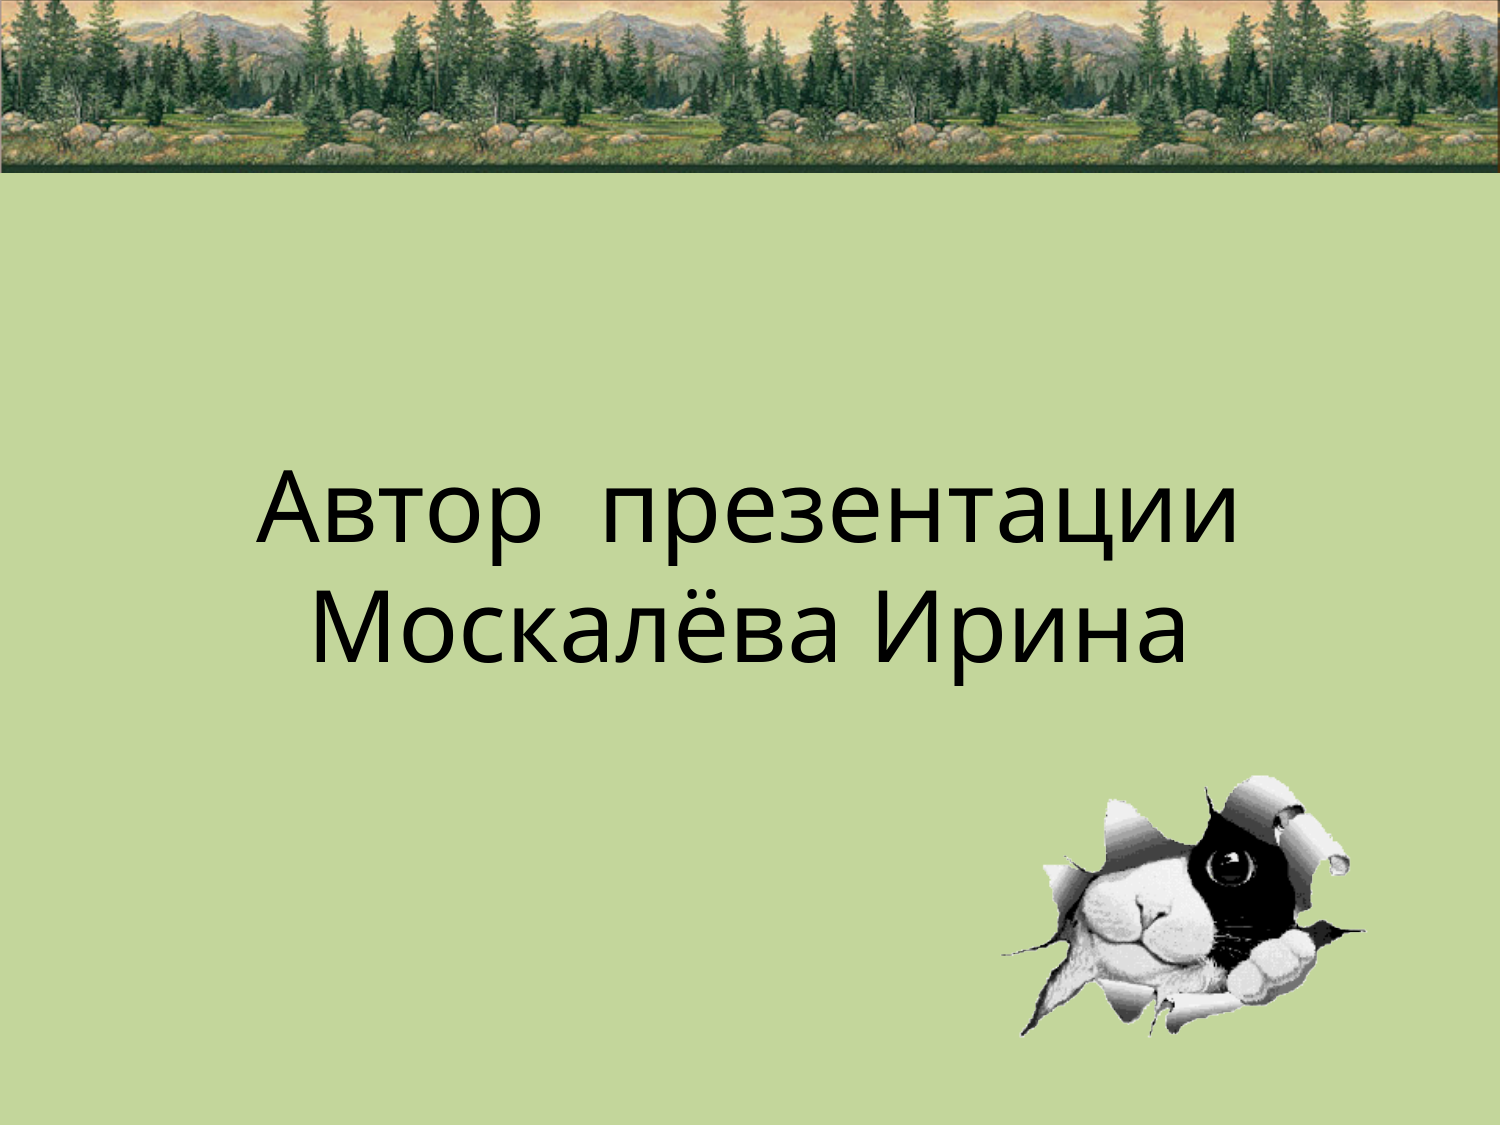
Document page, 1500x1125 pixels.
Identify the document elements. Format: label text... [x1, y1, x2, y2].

picture [997, 768, 1369, 1047]
picture [0, 0, 1500, 173]
title Автор презентации Москалёва Ирина [75, 278, 1425, 846]
